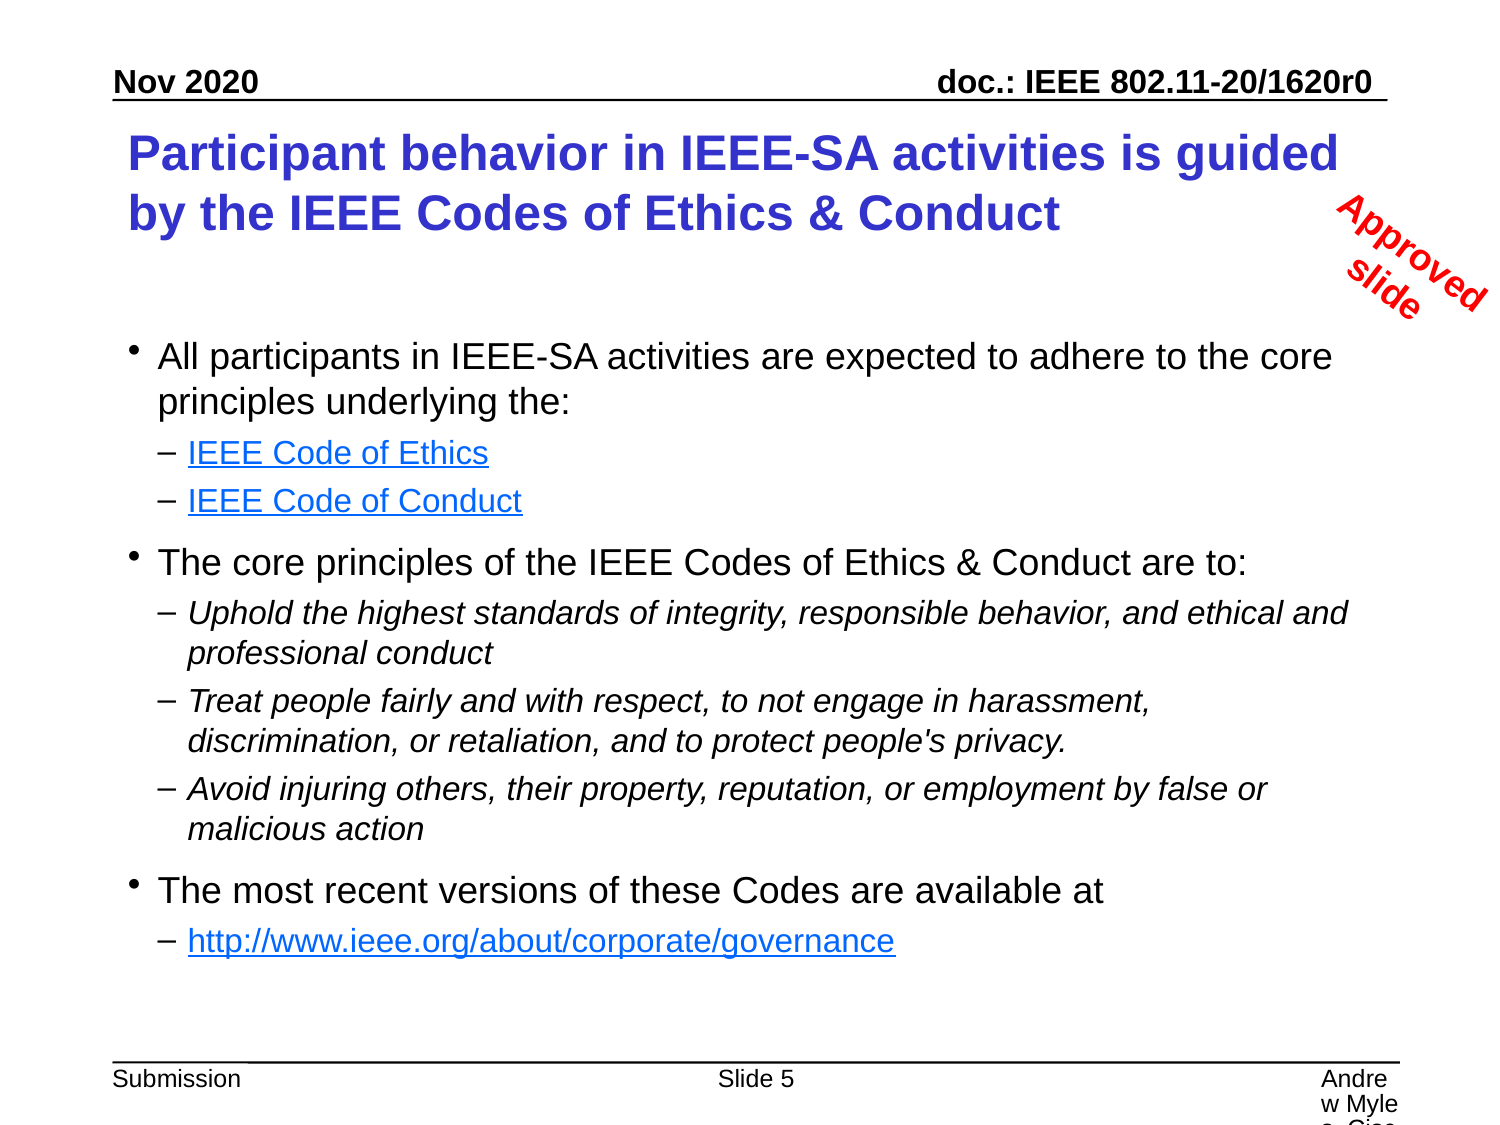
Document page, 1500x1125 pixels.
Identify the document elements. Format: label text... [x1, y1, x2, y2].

text_box Approved slide [1237, 146, 1500, 425]
list All participants in IEEE-SA activities are expected to adhere to the core principles underlying the: IEEE Code of Ethics IEEE Code of Conduct The core principles of the IEEE Codes of Ethics & Conduct are to: Uphold the highest standards of integrity, responsible behavior, and ethical and professional conduct Treat people fairly and with respect, to not engage in harassment, discrimination, or retaliation, and to protect people's privacy. Avoid injuring others, their property, reputation, or employment by false or malicious action The most recent versions of these Codes are available at http://www.ieee.org/about/corporate/governance [112, 324, 1388, 1000]
footer Andrew Myles, Cisco [1320, 1061, 1402, 1093]
slide_number Slide 5 [709, 1061, 803, 1093]
title Participant behavior in IEEE-SA activities is guided by the IEEE Codes of Ethics & Conduct [112, 112, 1388, 288]
